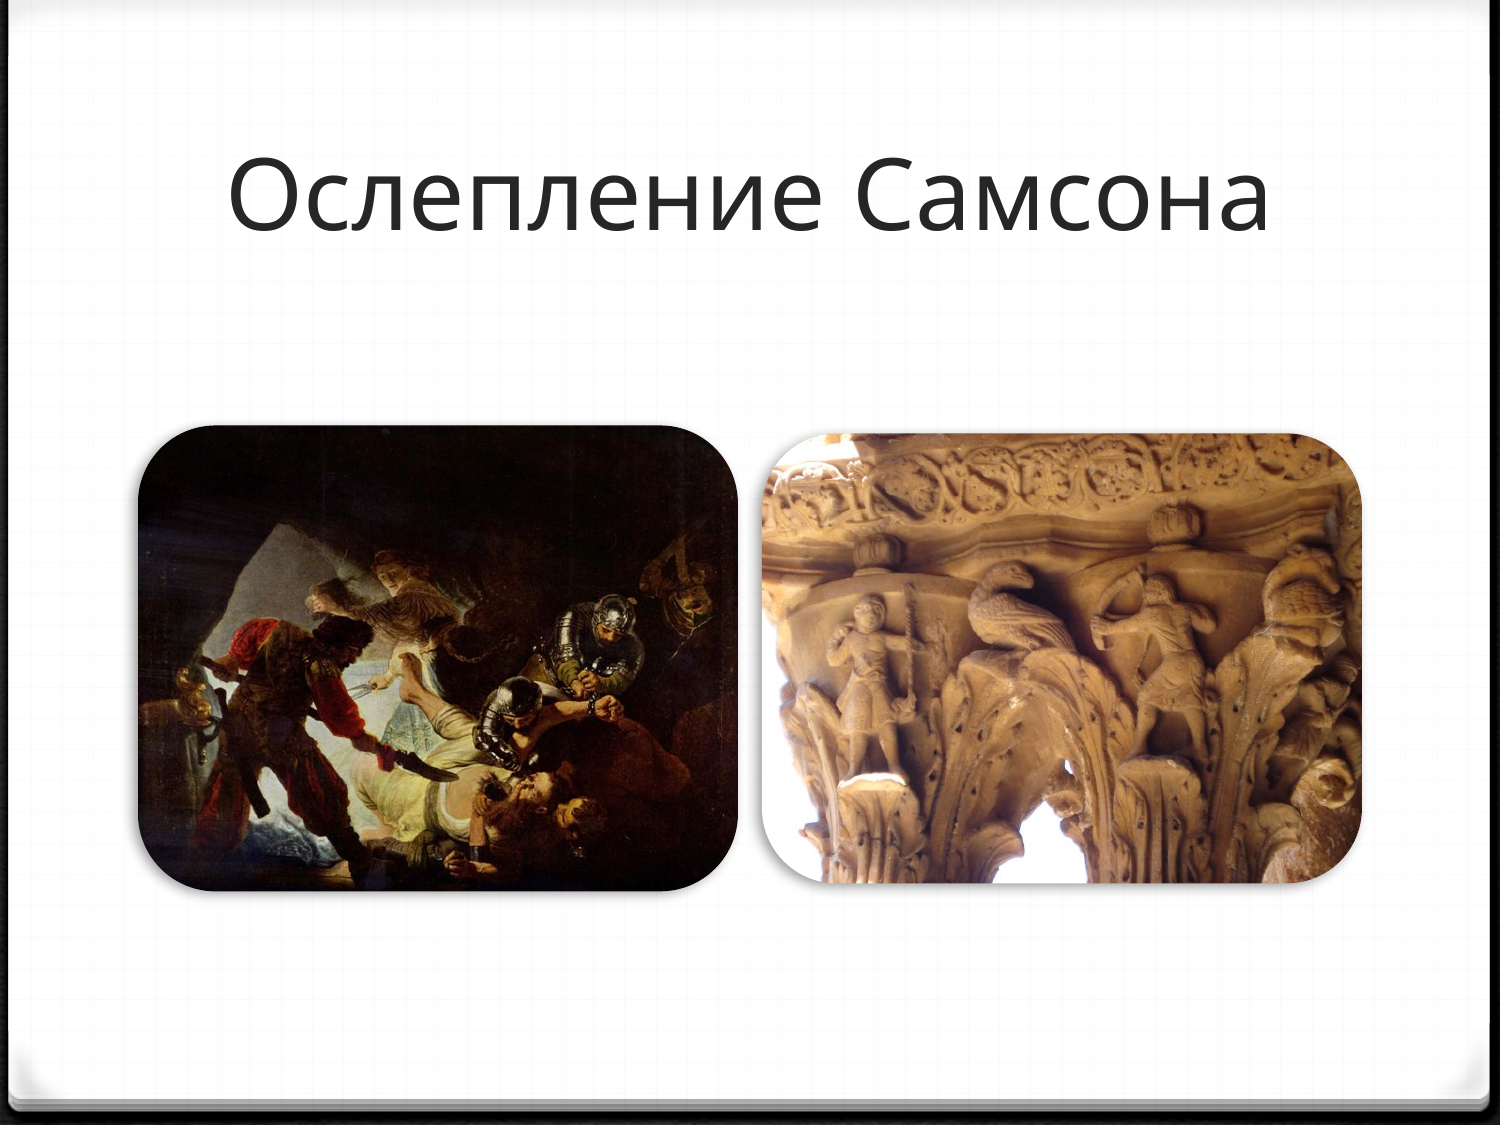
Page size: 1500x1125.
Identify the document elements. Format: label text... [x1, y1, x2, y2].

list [761, 433, 1363, 884]
title Ослепление Самсона [90, 71, 1410, 309]
picture [0, 0, 1500, 1125]
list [137, 425, 739, 892]
